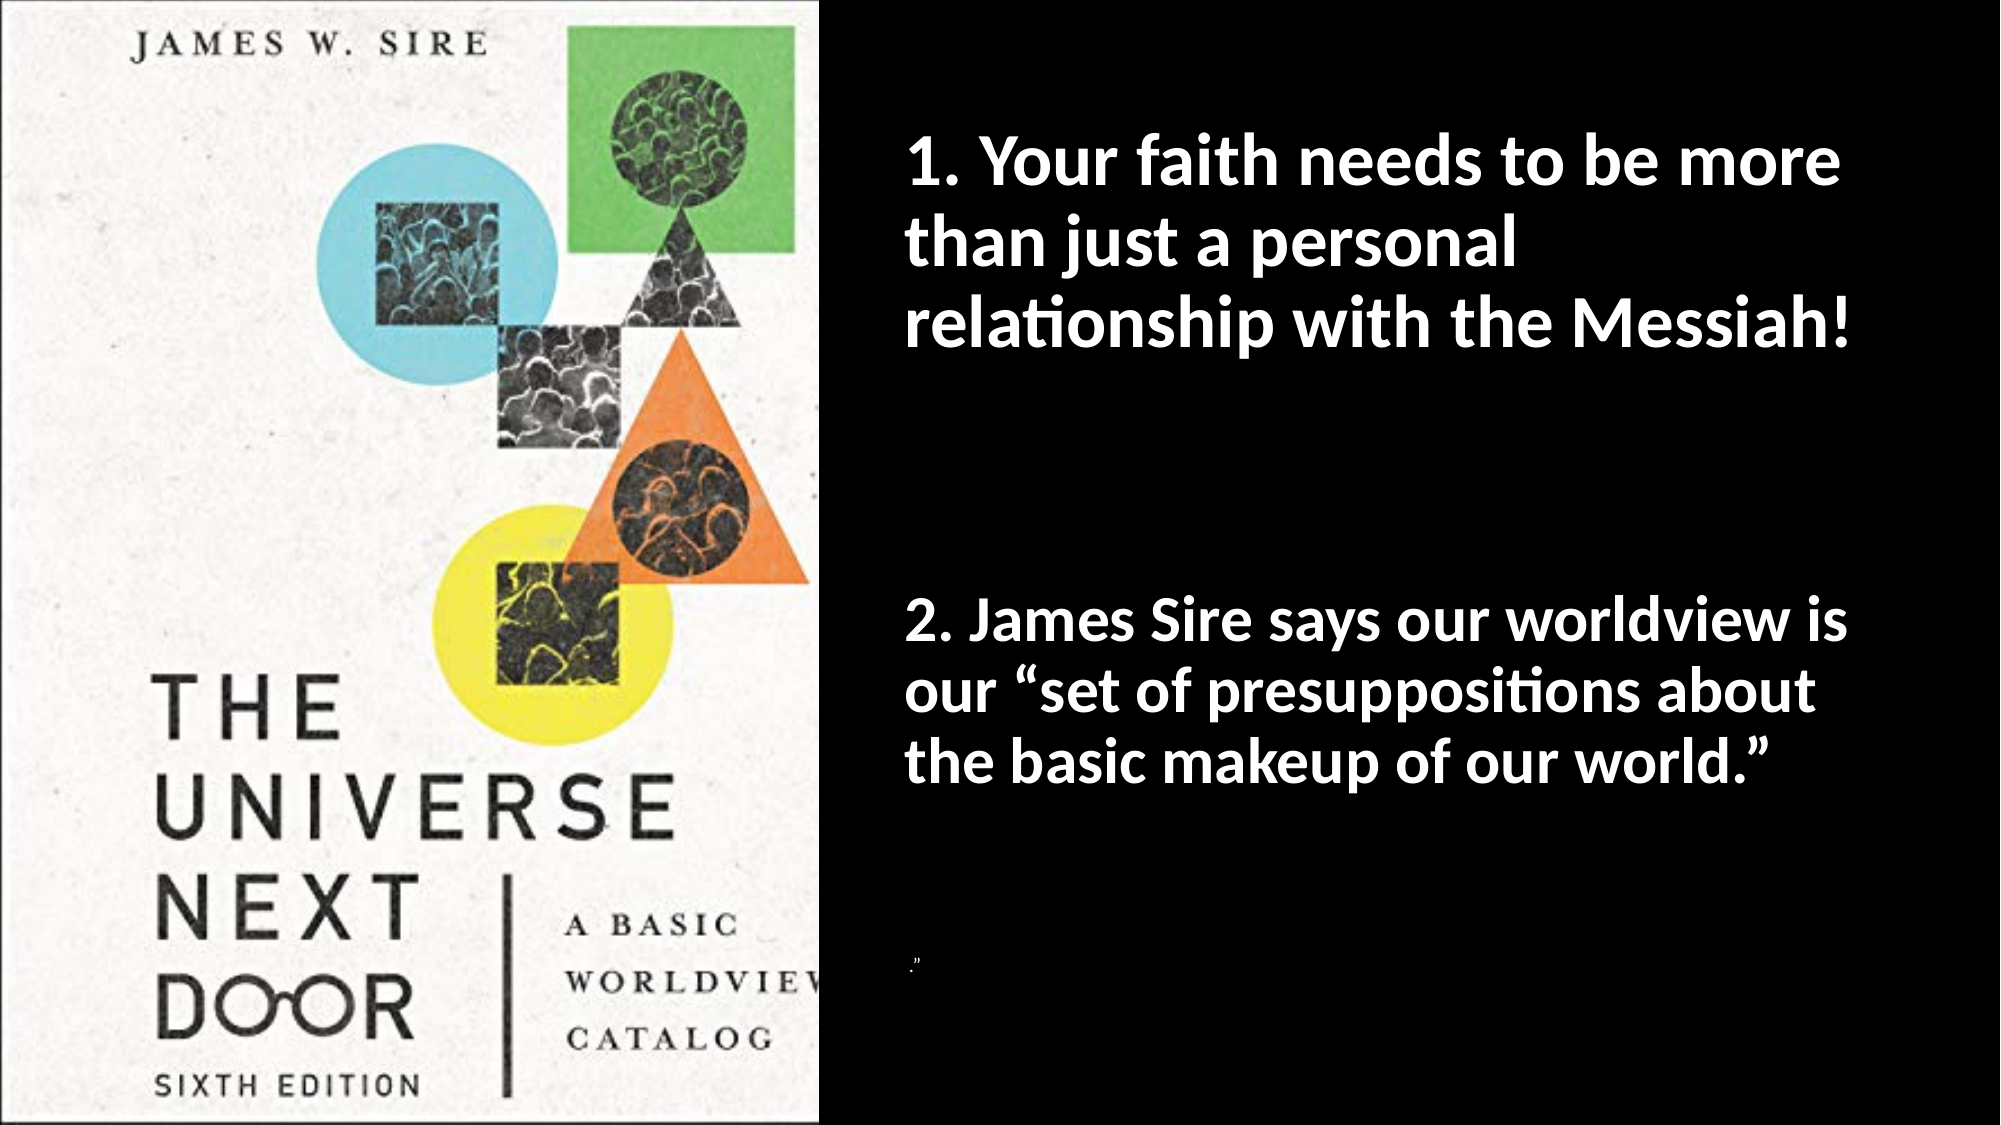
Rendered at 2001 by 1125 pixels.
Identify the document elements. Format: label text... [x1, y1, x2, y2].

text_box [820, 0, 2000, 1125]
subtitle 2. James Sire says our worldview is our “set of presuppositions about the basic makeup of our world.” .” [889, 577, 1874, 993]
picture [0, 0, 820, 1125]
title 1. Your faith needs to be more than just a personal relationship with the Messiah! [889, 32, 1874, 577]
